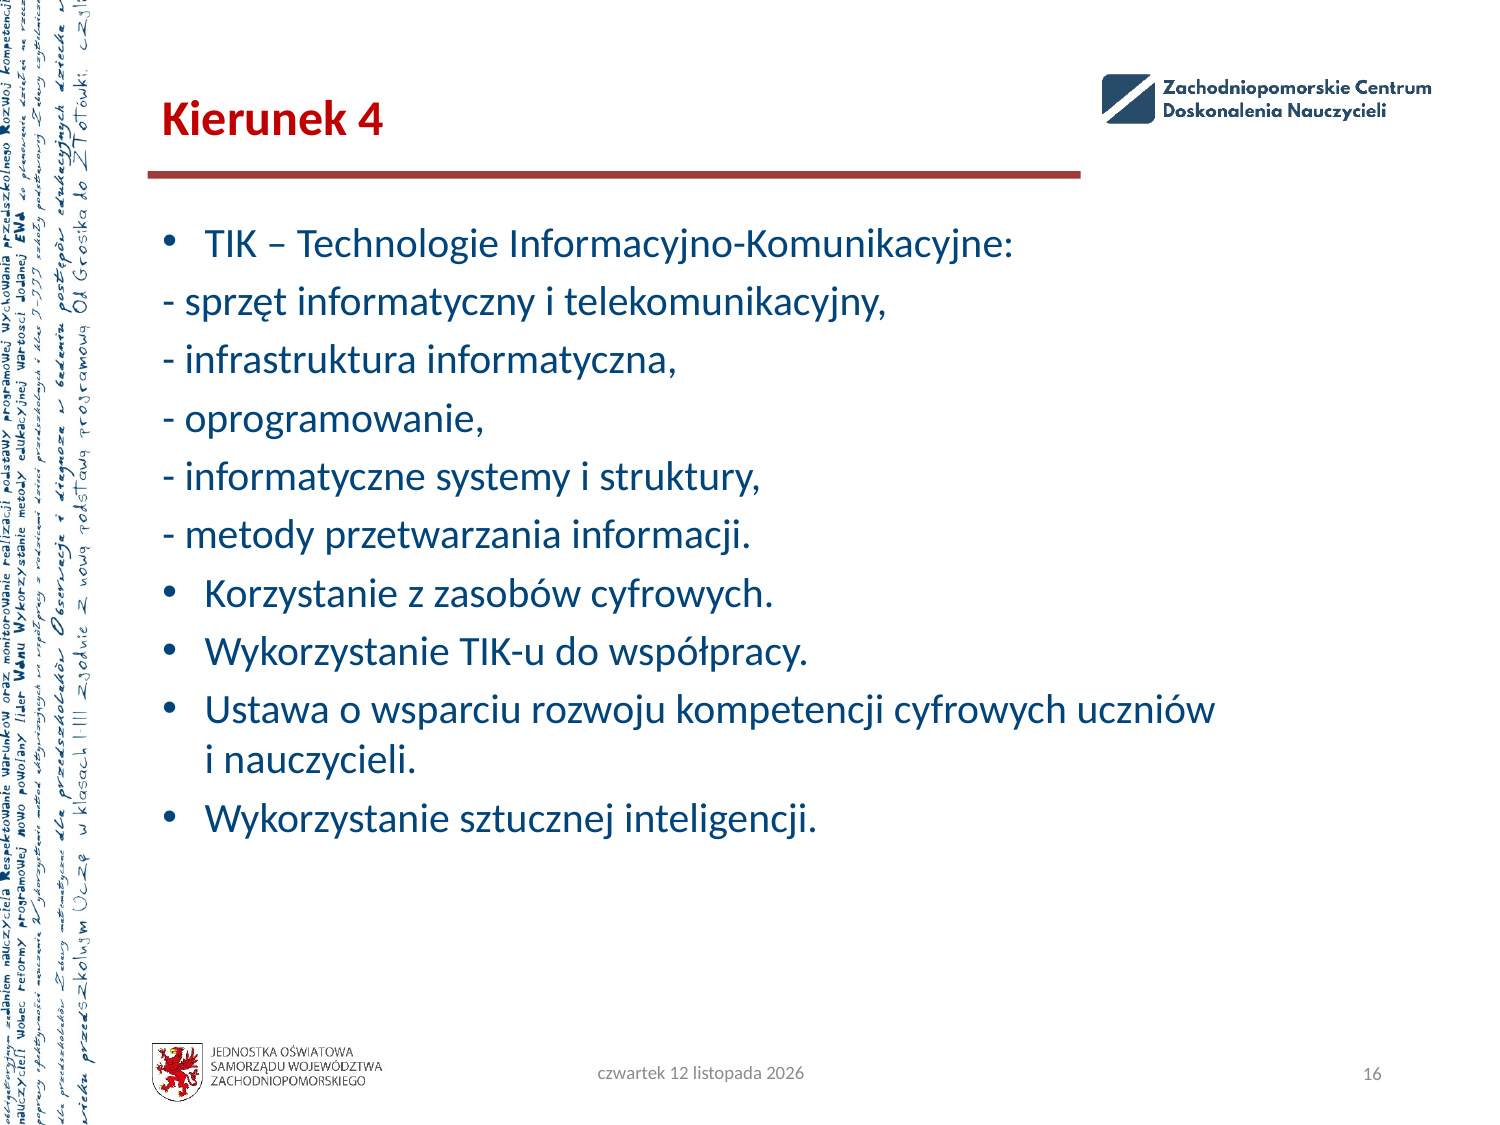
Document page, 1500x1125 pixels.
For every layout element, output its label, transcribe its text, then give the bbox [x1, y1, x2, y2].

picture [0, 0, 96, 1125]
list TIK – Technologie Informacyjno-Komunikacyjne: - sprzęt informatyczny i telekomunikacyjny, - infrastruktura informatyczna, - oprogramowanie, - informatyczne systemy i struktury, - metody przetwarzania informacji. Korzystanie z zasobów cyfrowych. Wykorzystanie TIK-u do współpracy. Ustawa o wsparciu rozwoju kompetencji cyfrowych uczniów i nauczycieli. Wykorzystanie sztucznej inteligencji. [147, 208, 1414, 1059]
picture [1080, 48, 1460, 149]
title Kierunek 4 [147, 78, 1081, 149]
slide_number wtorek, 22 października 2024 [532, 1041, 870, 1102]
picture [135, 1027, 393, 1117]
slide_number 16 [1059, 1042, 1397, 1103]
